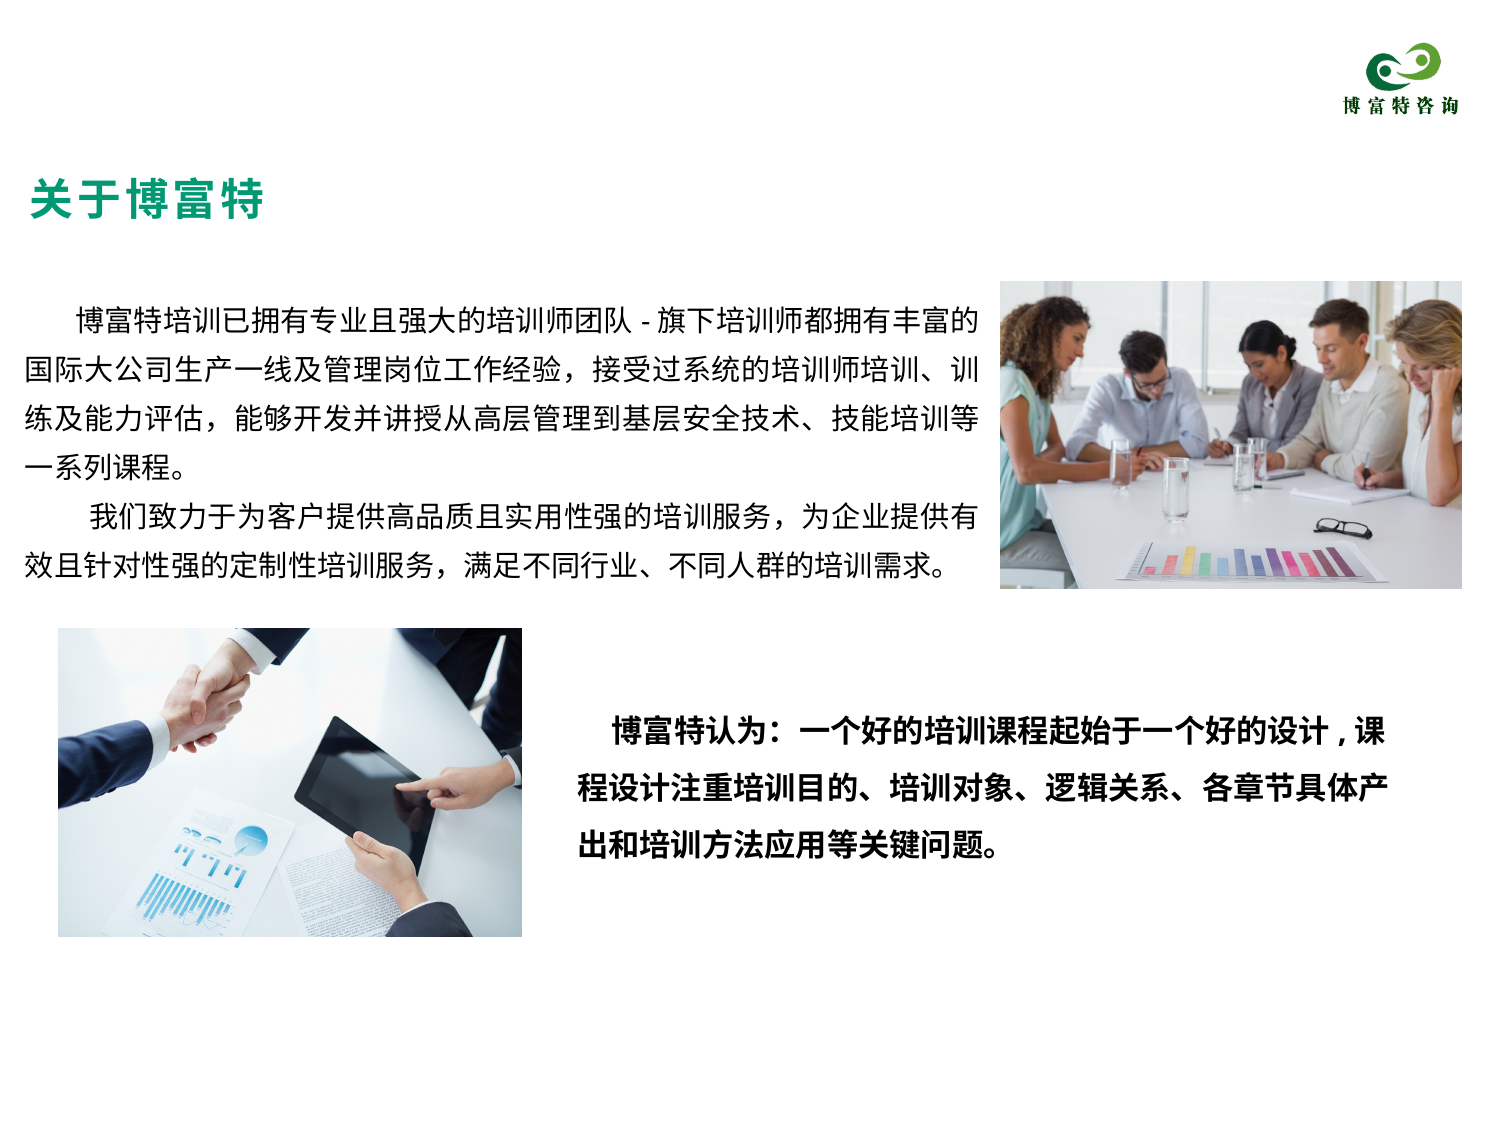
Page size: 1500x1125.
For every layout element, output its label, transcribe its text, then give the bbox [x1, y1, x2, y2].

text_box 关于博富特 [14, 163, 854, 238]
text_box 博富特培训已拥有专业且强大的培训师团队-旗下培训师都拥有丰富的国际大公司生产一线及管理岗位工作经验，接受过系统的培训师培训、训练及能力评估，能够开发并讲授从高层管理到基层安全技术、技能培训等一系列课程。 我们致力于为客户提供高品质且实用性强的培训服务，为企业提供有效且针对性强的定制性培训服务，满足不同行业、不同人群的培训需求。 [10, 281, 996, 590]
picture [1000, 281, 1462, 589]
picture [1329, 42, 1477, 118]
picture [58, 628, 523, 937]
text_box 博富特认为：一个好的培训课程起始于一个好的设计,课程设计注重培训目的、培训对象、逻辑关系、各章节具体产出和培训方法应用等关键问题。 [562, 675, 1407, 870]
